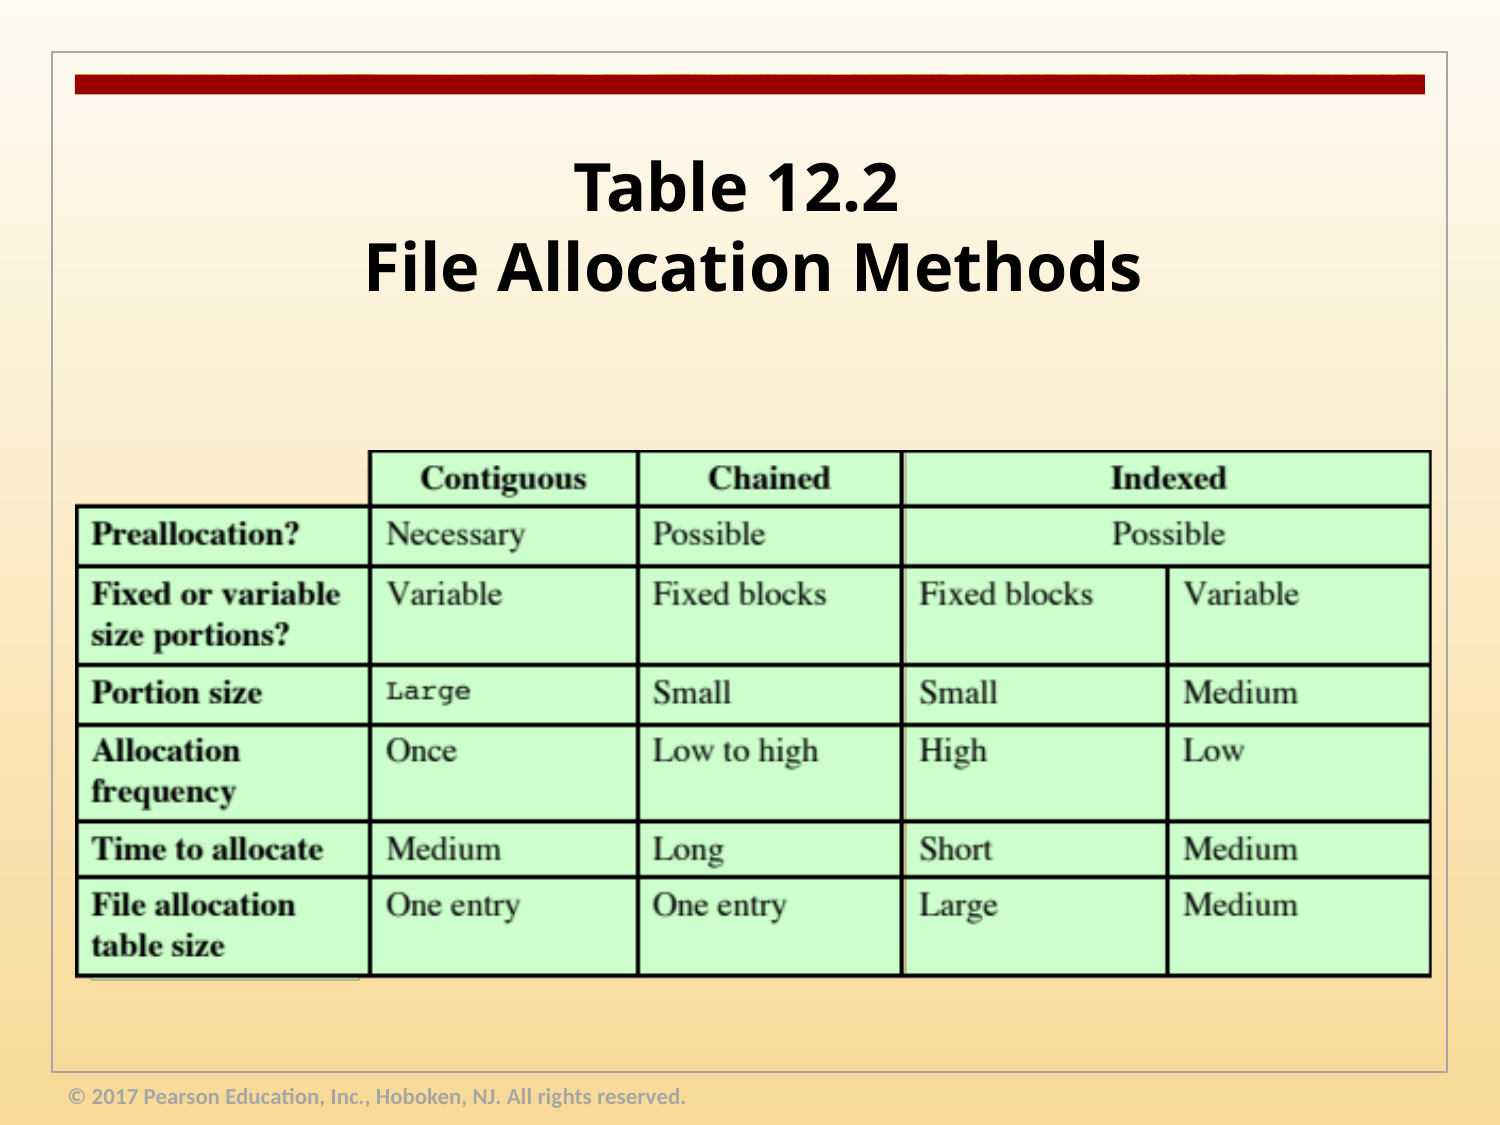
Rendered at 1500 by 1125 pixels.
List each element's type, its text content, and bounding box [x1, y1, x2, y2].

text_box Table 12.2 File Allocation Methods [62, 137, 1463, 313]
footer © 2017 Pearson Education, Inc., Hoboken, NJ. All rights reserved. [52, 1065, 1138, 1125]
picture [74, 449, 1433, 1014]
